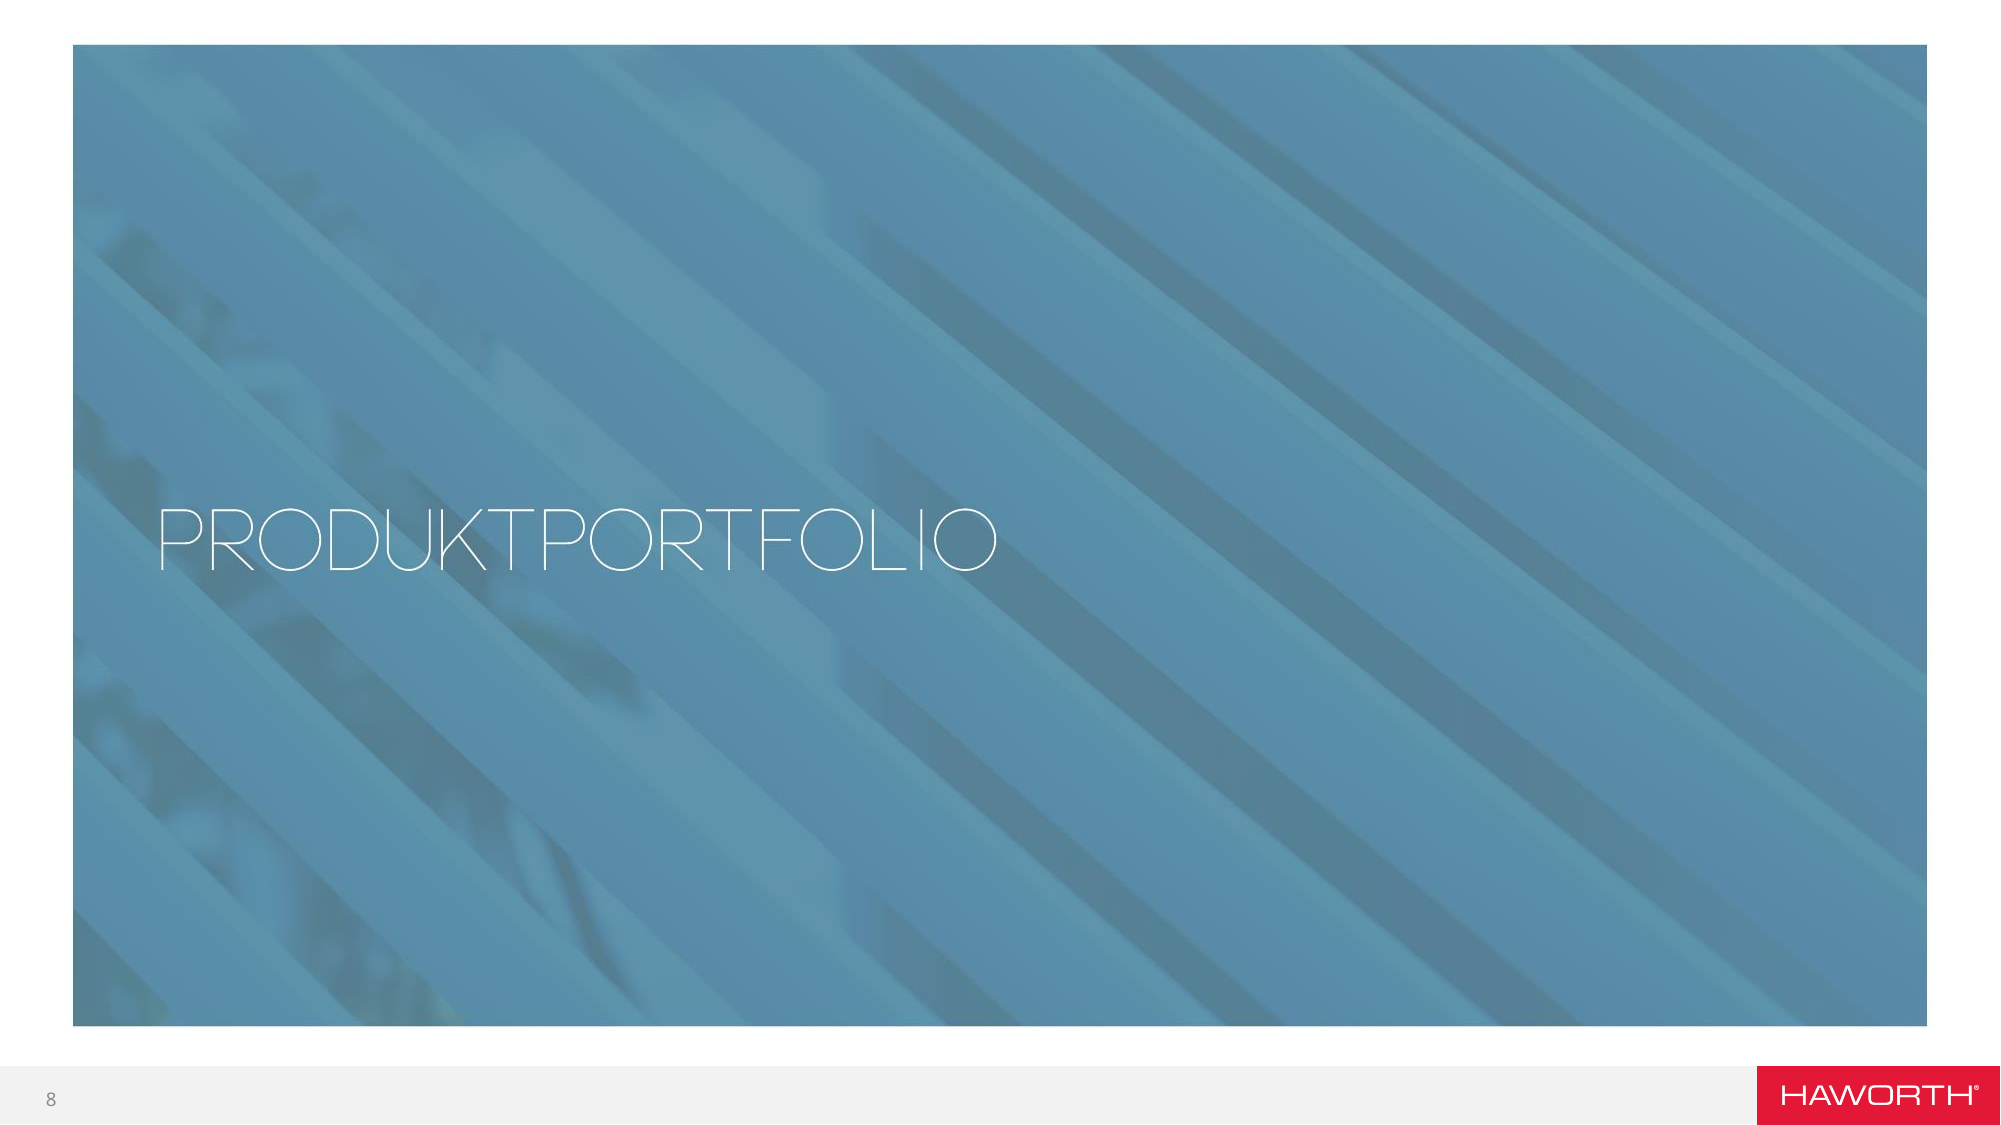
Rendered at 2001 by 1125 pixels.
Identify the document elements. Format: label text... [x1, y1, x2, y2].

picture [1782, 1085, 1979, 1105]
picture [0, 36, 2000, 1066]
slide_number 8 [0, 1066, 103, 1125]
